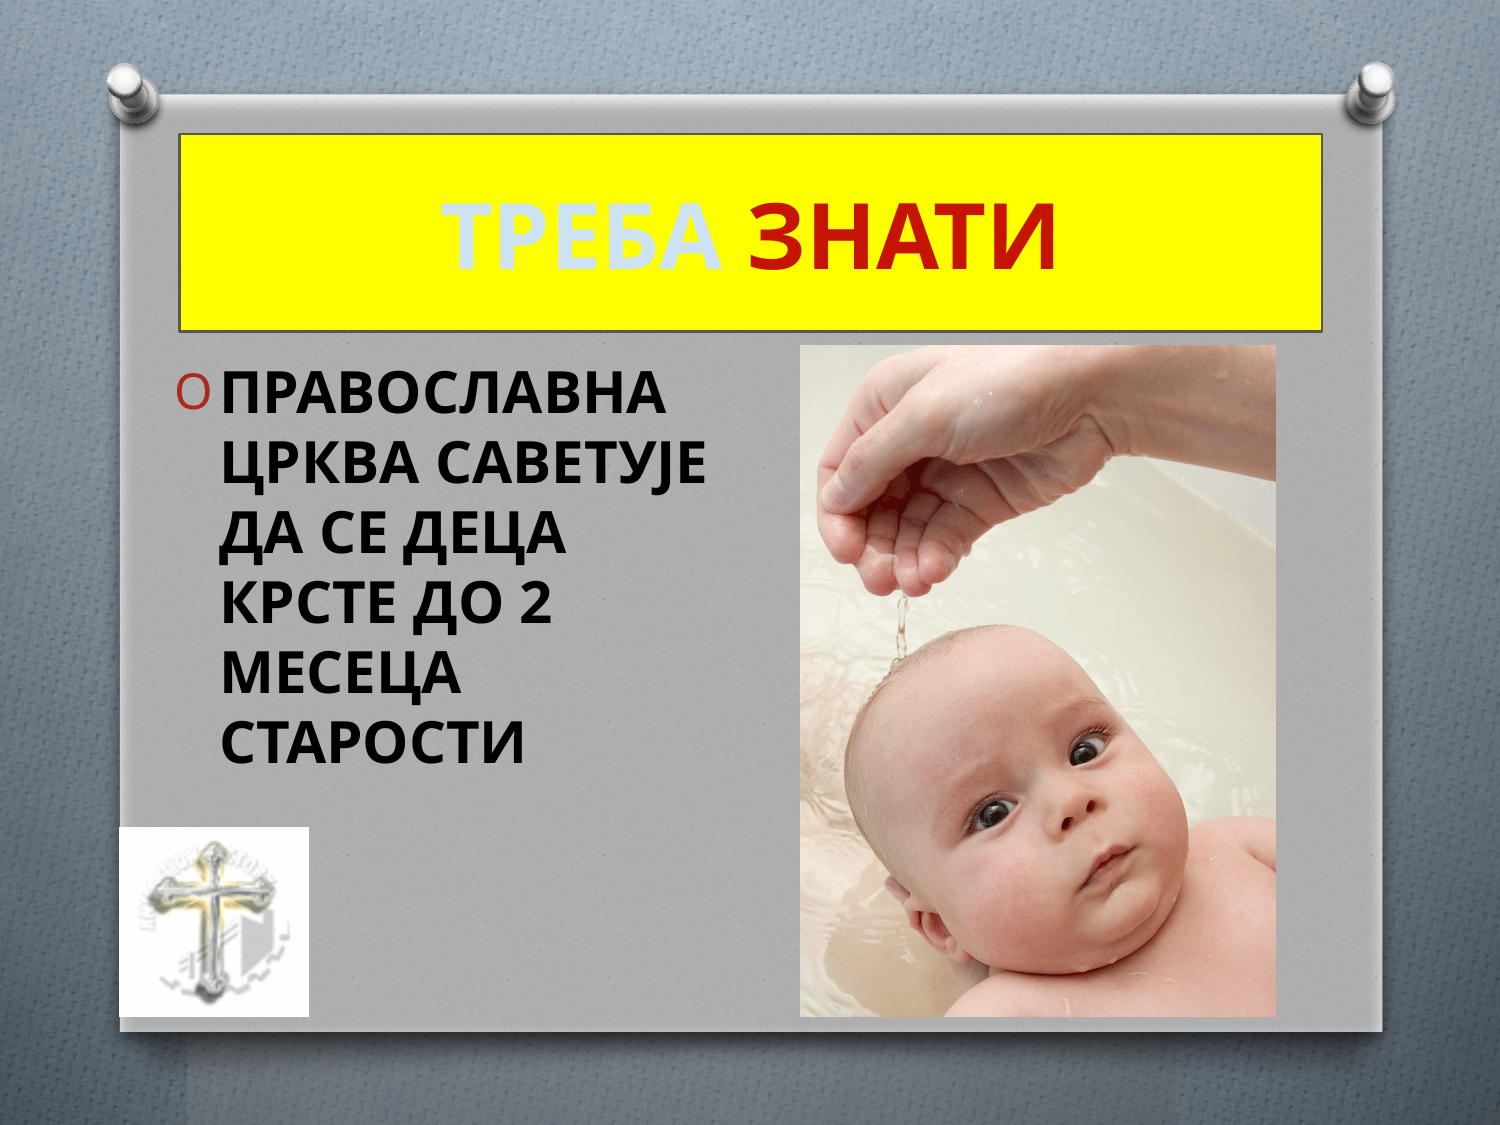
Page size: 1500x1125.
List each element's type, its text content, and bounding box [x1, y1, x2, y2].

picture [800, 344, 1276, 1017]
list ПРАВОСЛАВНА ЦРКВА САВЕТУЈЕ ДА СЕ ДЕЦА КРСТЕ ДО 2 МЕСЕЦА СТАРОСТИ [159, 348, 738, 939]
picture [75, 29, 198, 153]
picture [1317, 35, 1439, 156]
picture [118, 827, 309, 1017]
title ТРЕБА ЗНАТИ [178, 133, 1323, 333]
